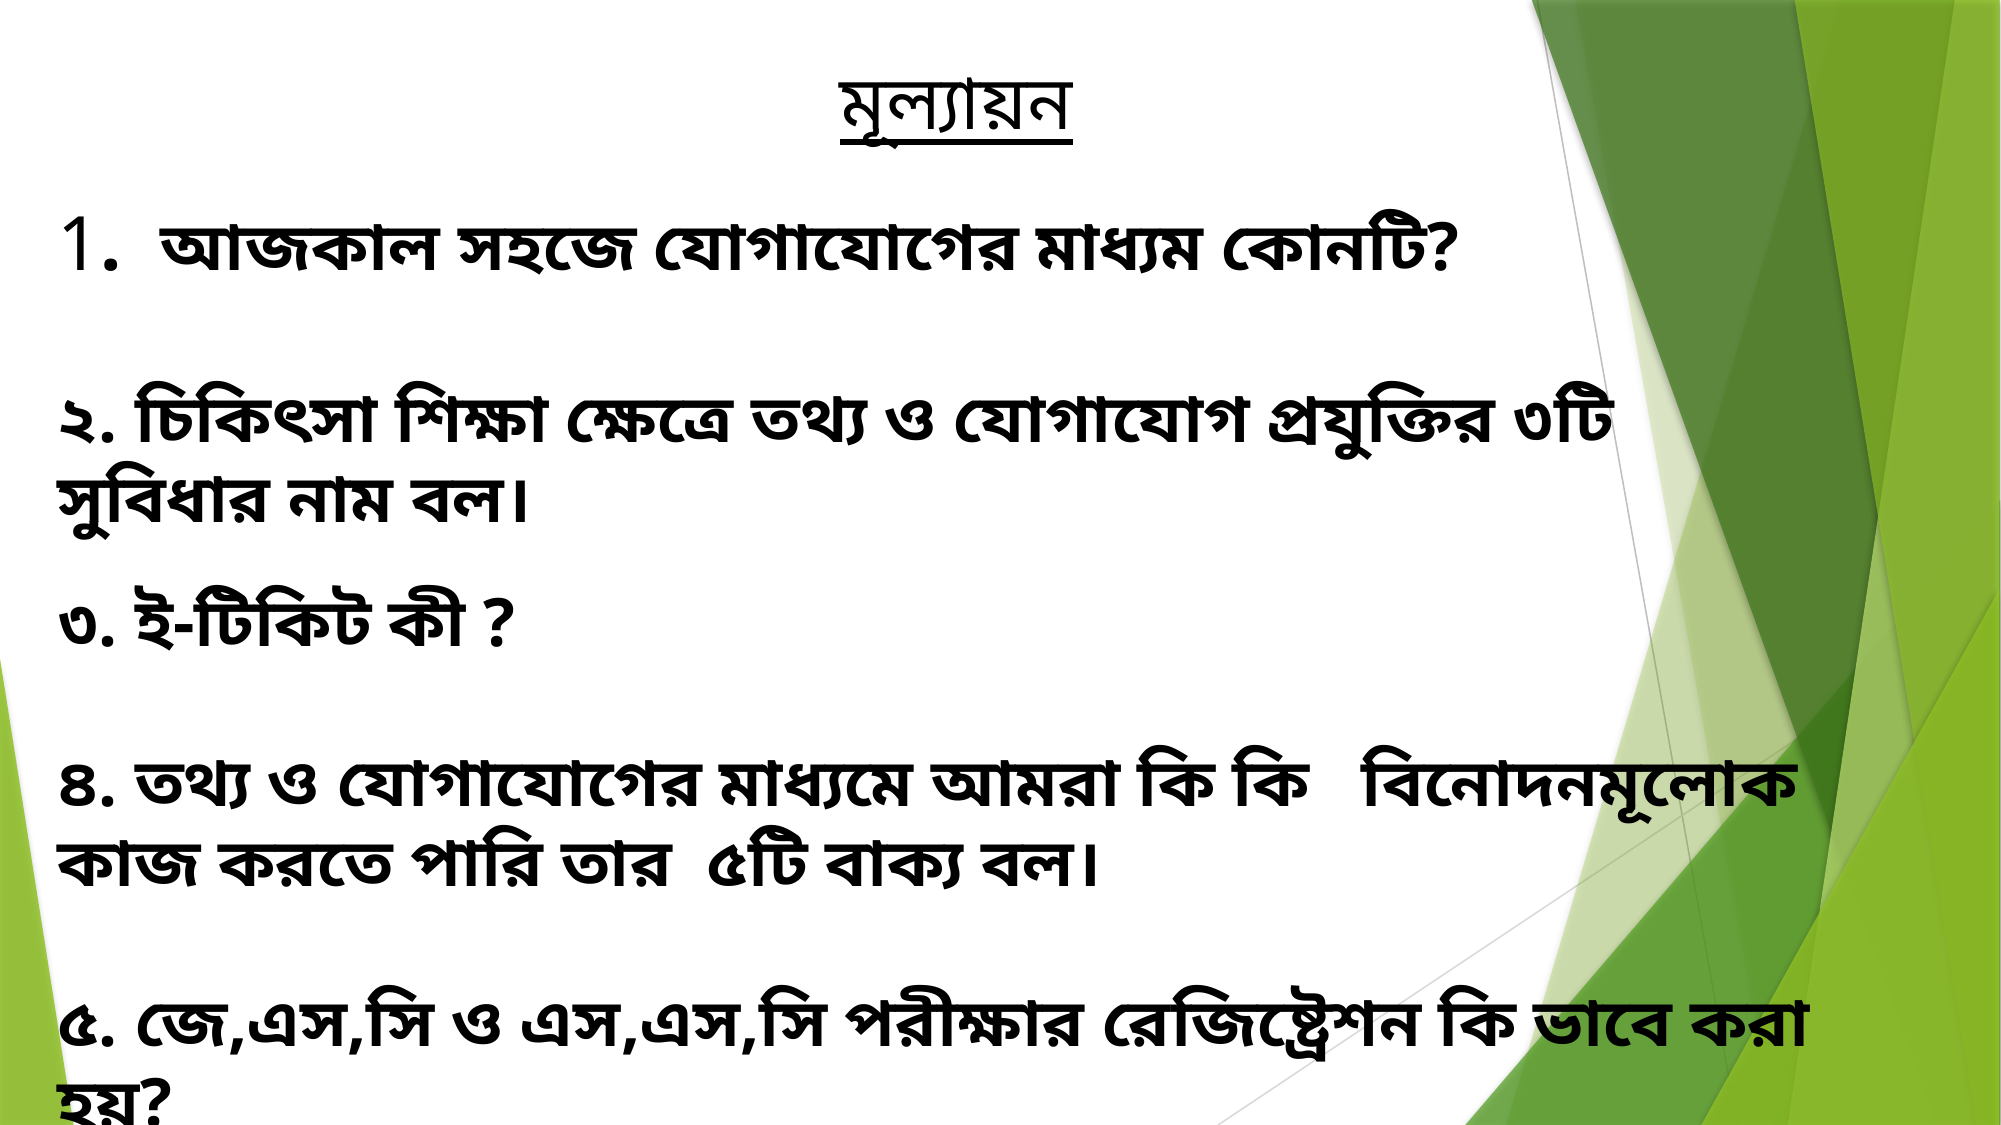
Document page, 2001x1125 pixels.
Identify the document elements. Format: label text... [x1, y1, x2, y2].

text_box মূল্যায়ন [613, 46, 1299, 152]
text_box 1. আজকাল সহজে যোগাযোগের মাধ্যম কোনটি? ২. চিকিৎসা শিক্ষা ক্ষেত্রে তথ্য ও যোগাযোগ প্রযুক্তির ৩টি সুবিধার নাম বল। ৩. ই-টিকিট কী ? ৪. তথ্য ও যোগাযোগের মাধ্যমে আমরা কি কি বিনোদনমূলোক কাজ করতে পারি তার ৫টি বাক্য বল। ৫. জে,এস,সি ও এস,এস,সি পরীক্ষার রেজিষ্ট্রেশন কি ভাবে করা হয়? [42, 187, 1830, 1125]
